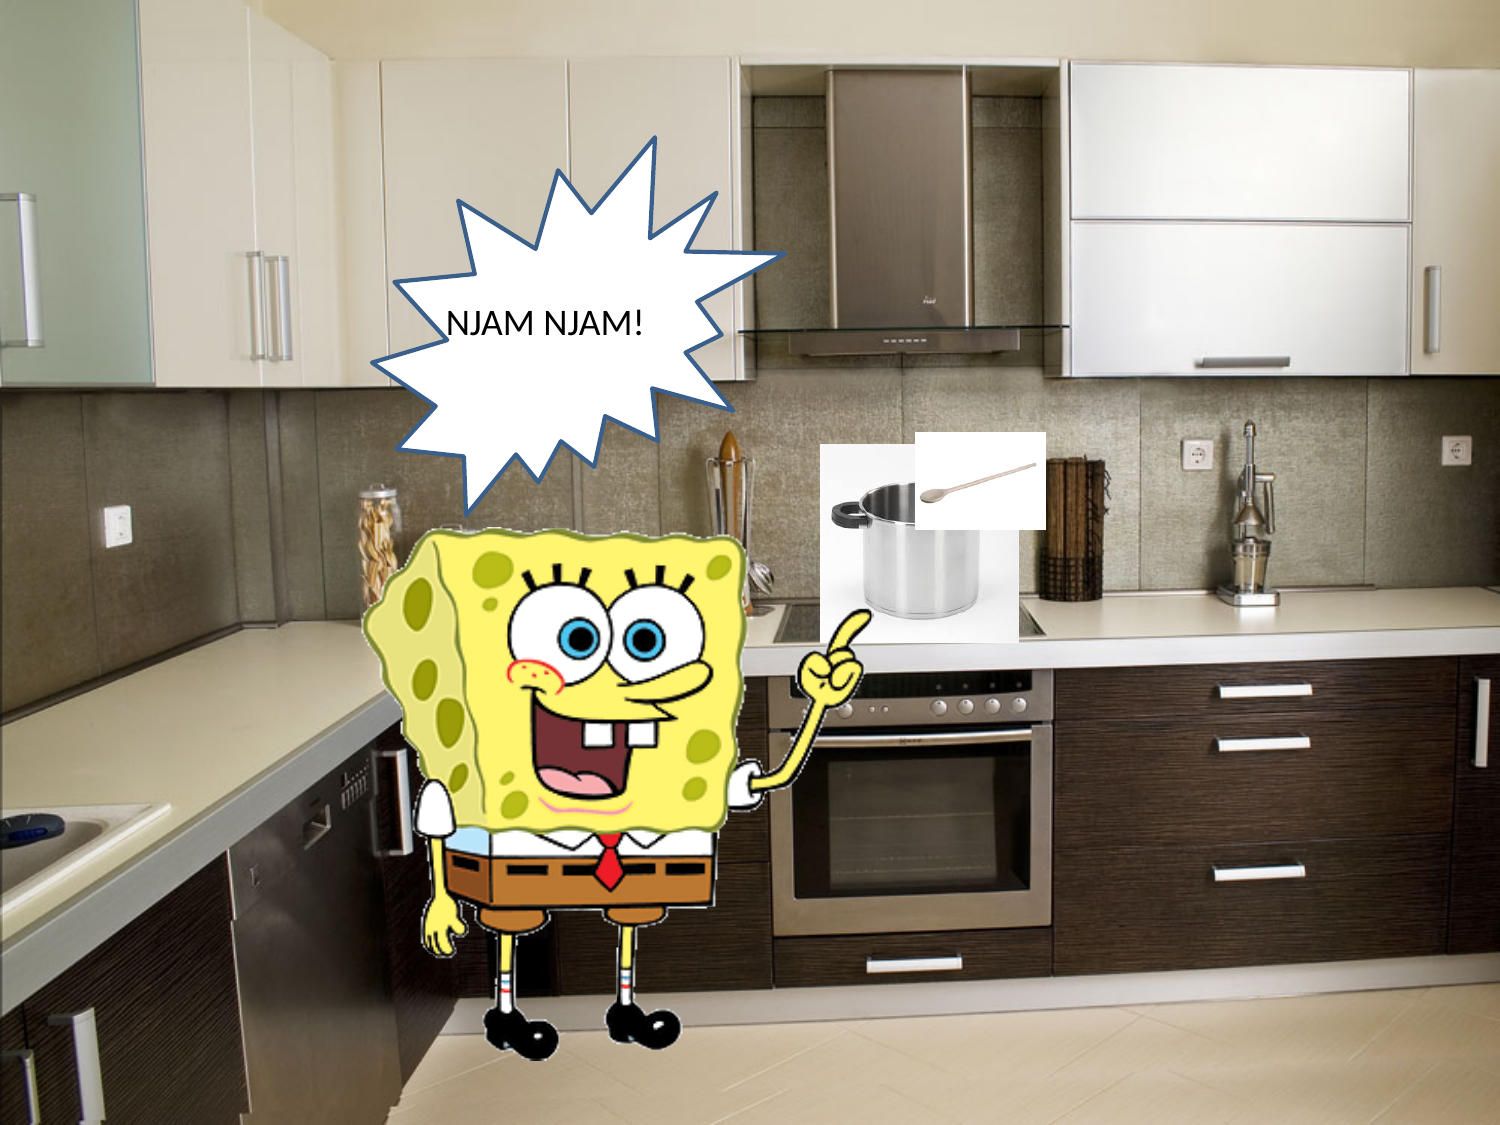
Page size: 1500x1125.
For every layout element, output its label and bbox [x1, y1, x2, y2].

list [0, 0, 1500, 1125]
picture [359, 432, 1046, 1062]
